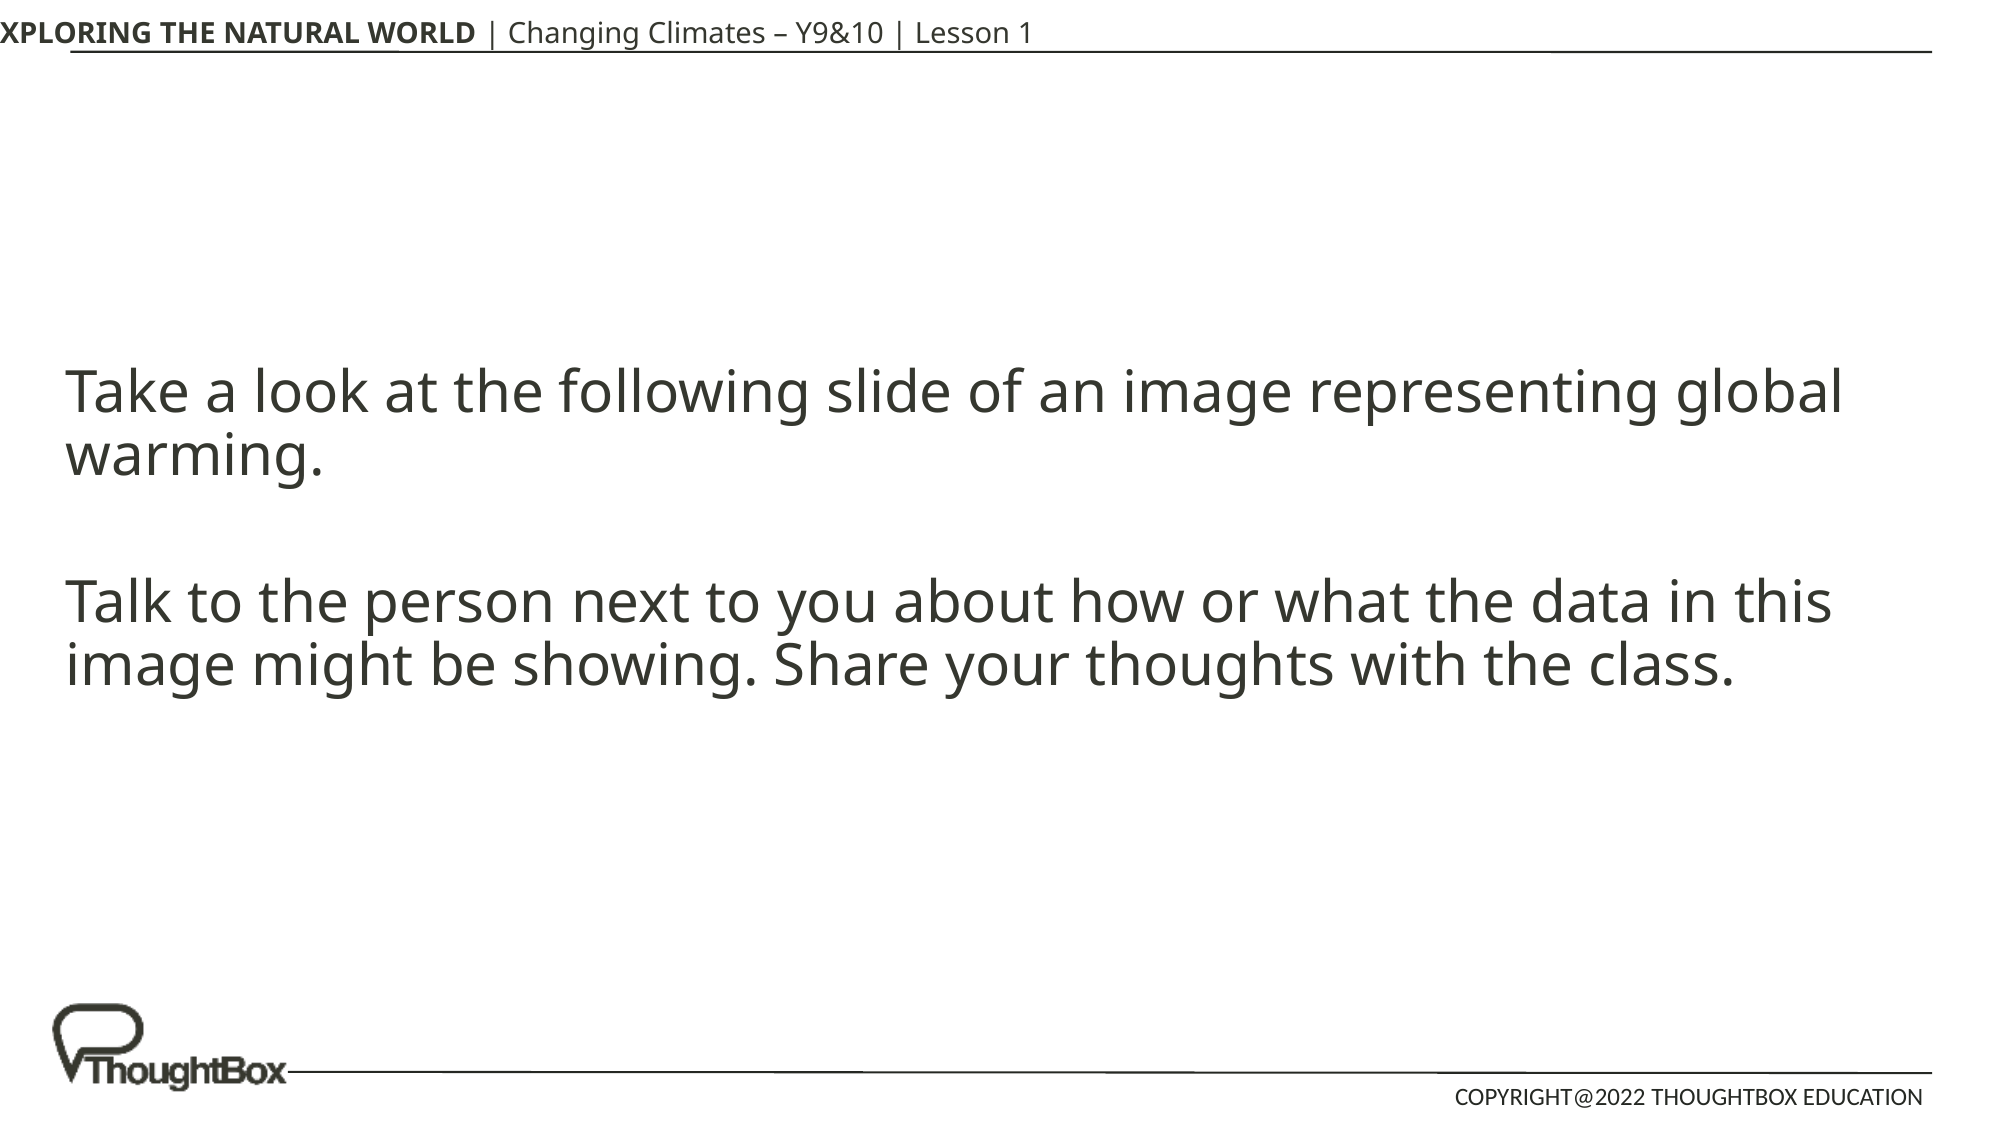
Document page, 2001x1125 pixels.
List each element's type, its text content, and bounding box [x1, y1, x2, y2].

list Take a look at the following slide of an image representing global warming. Talk to the person next to you about how or what the data in this image might be showing. Share your thoughts with the class. [50, 354, 1933, 1014]
picture [51, 1014, 288, 1093]
